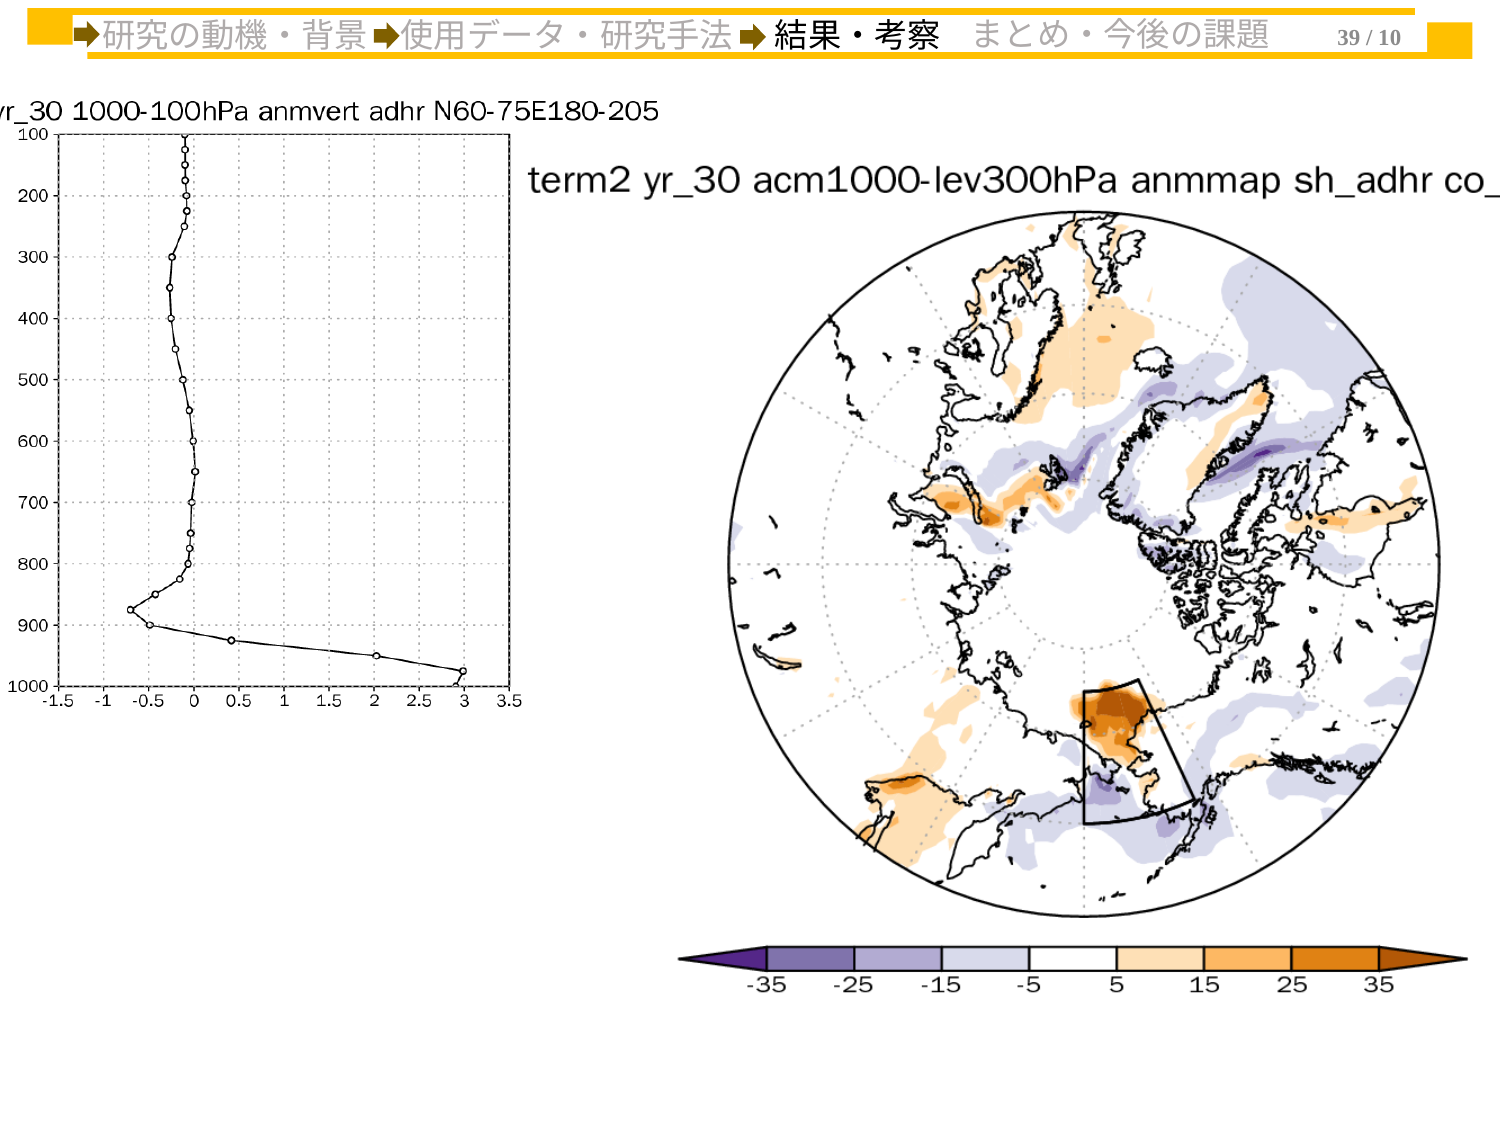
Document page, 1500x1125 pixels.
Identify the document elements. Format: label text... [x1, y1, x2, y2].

picture [0, 62, 1500, 1005]
slide_number 39 / 10 [1317, 23, 1417, 48]
